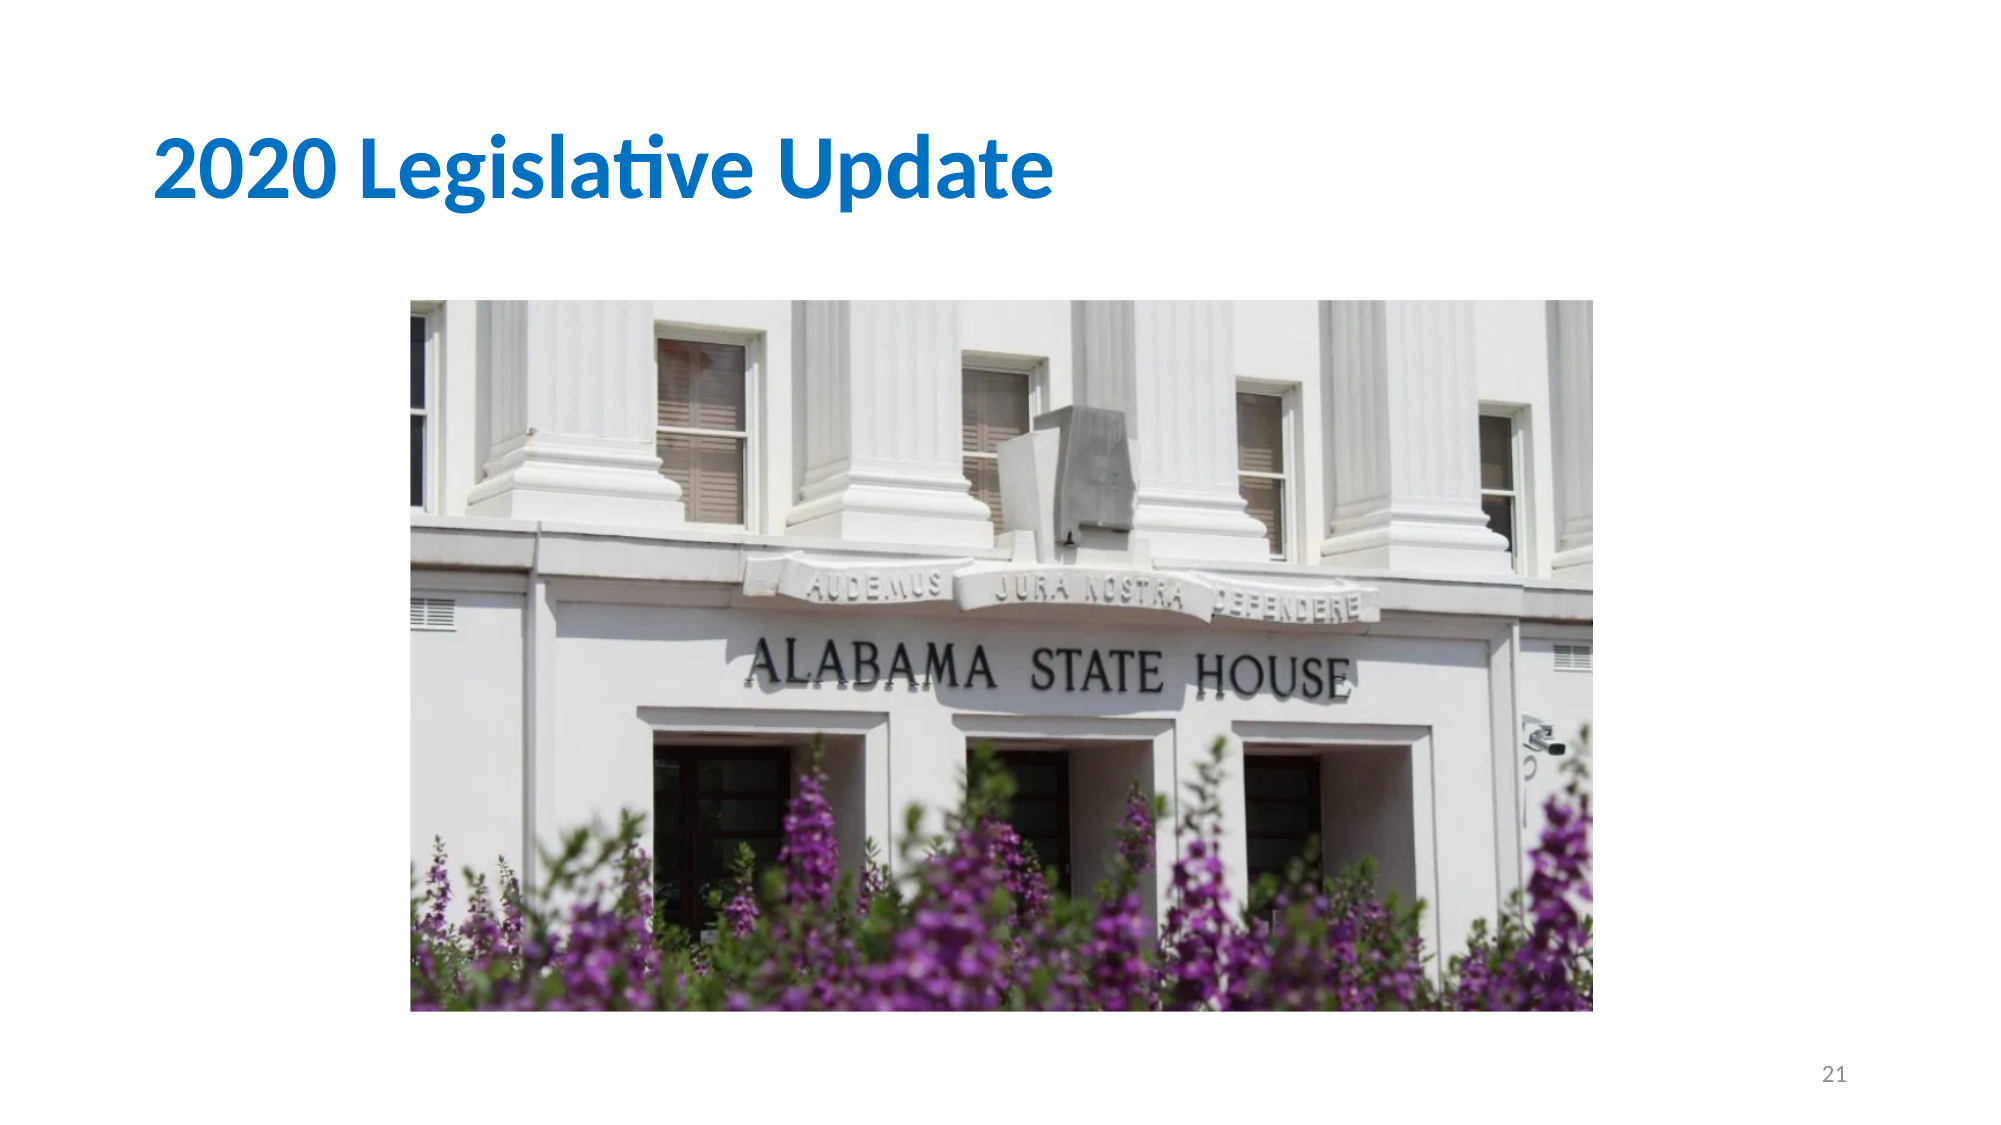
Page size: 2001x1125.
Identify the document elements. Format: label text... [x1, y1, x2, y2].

title 2020 Legislative Update [137, 59, 1863, 278]
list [407, 299, 1593, 1014]
slide_number 21 [1412, 1042, 1863, 1103]
